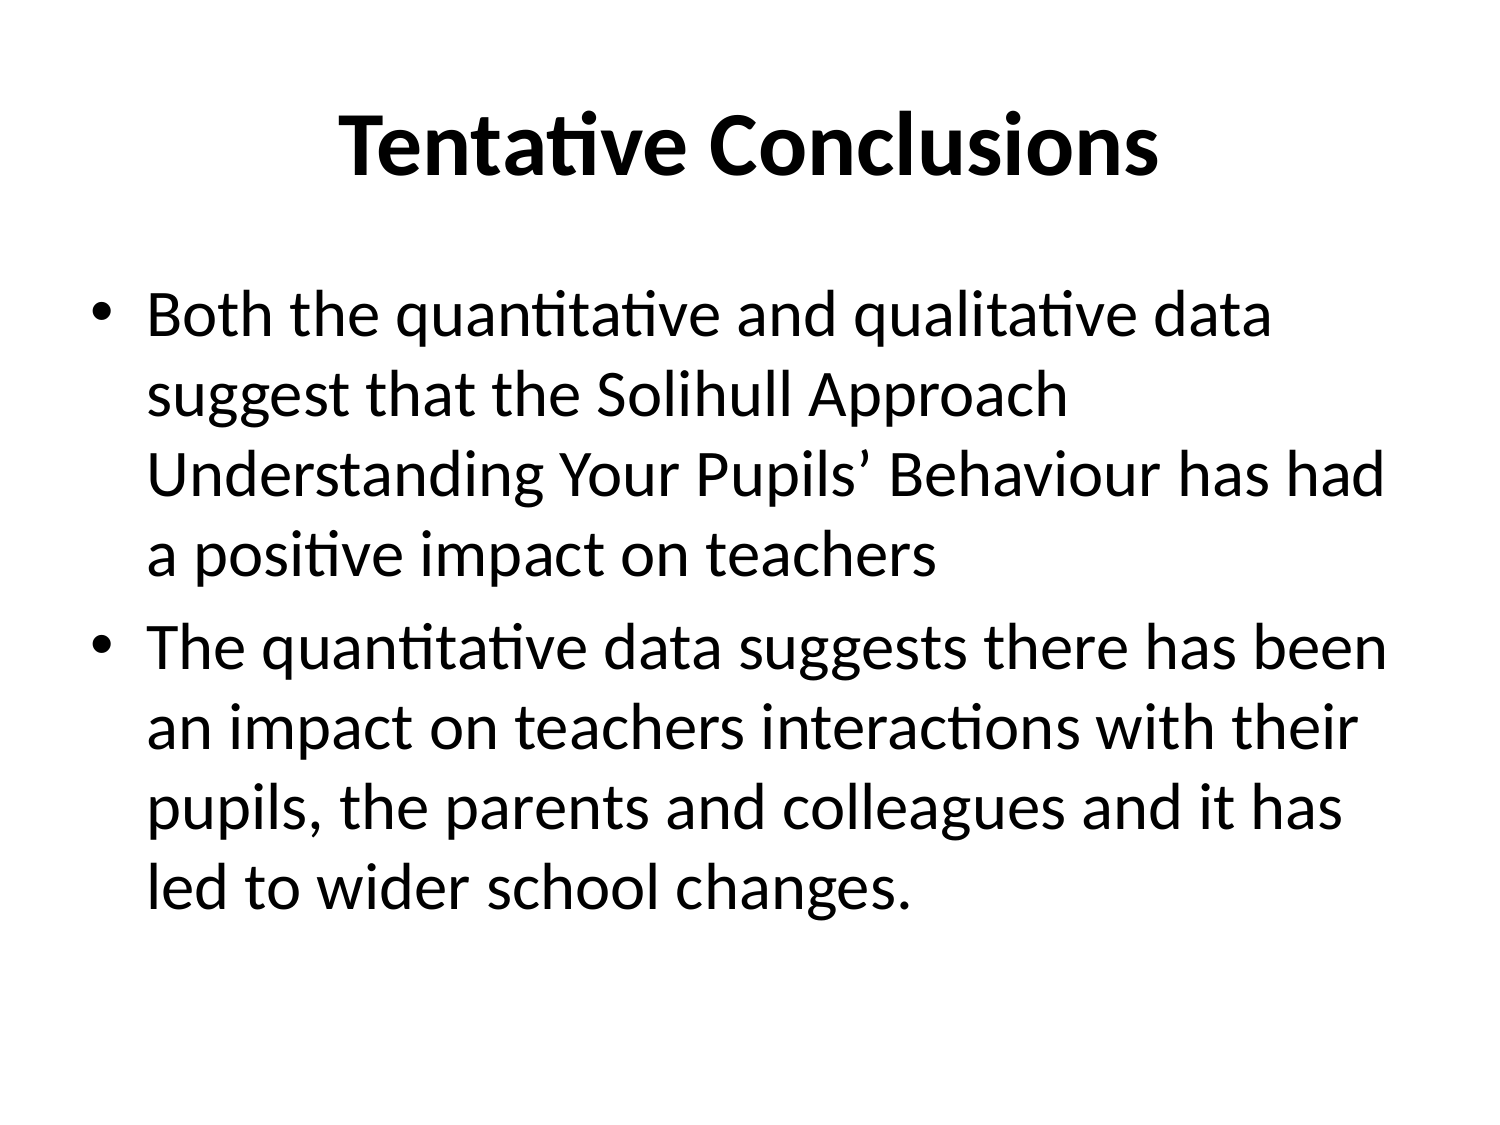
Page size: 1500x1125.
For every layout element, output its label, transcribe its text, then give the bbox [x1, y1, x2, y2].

title Tentative Conclusions [75, 45, 1425, 233]
list Both the quantitative and qualitative data suggest that the Solihull Approach Understanding Your Pupils’ Behaviour has had a positive impact on teachers The quantitative data suggests there has been an impact on teachers interactions with their pupils, the parents and colleagues and it has led to wider school changes. [75, 262, 1425, 1005]
